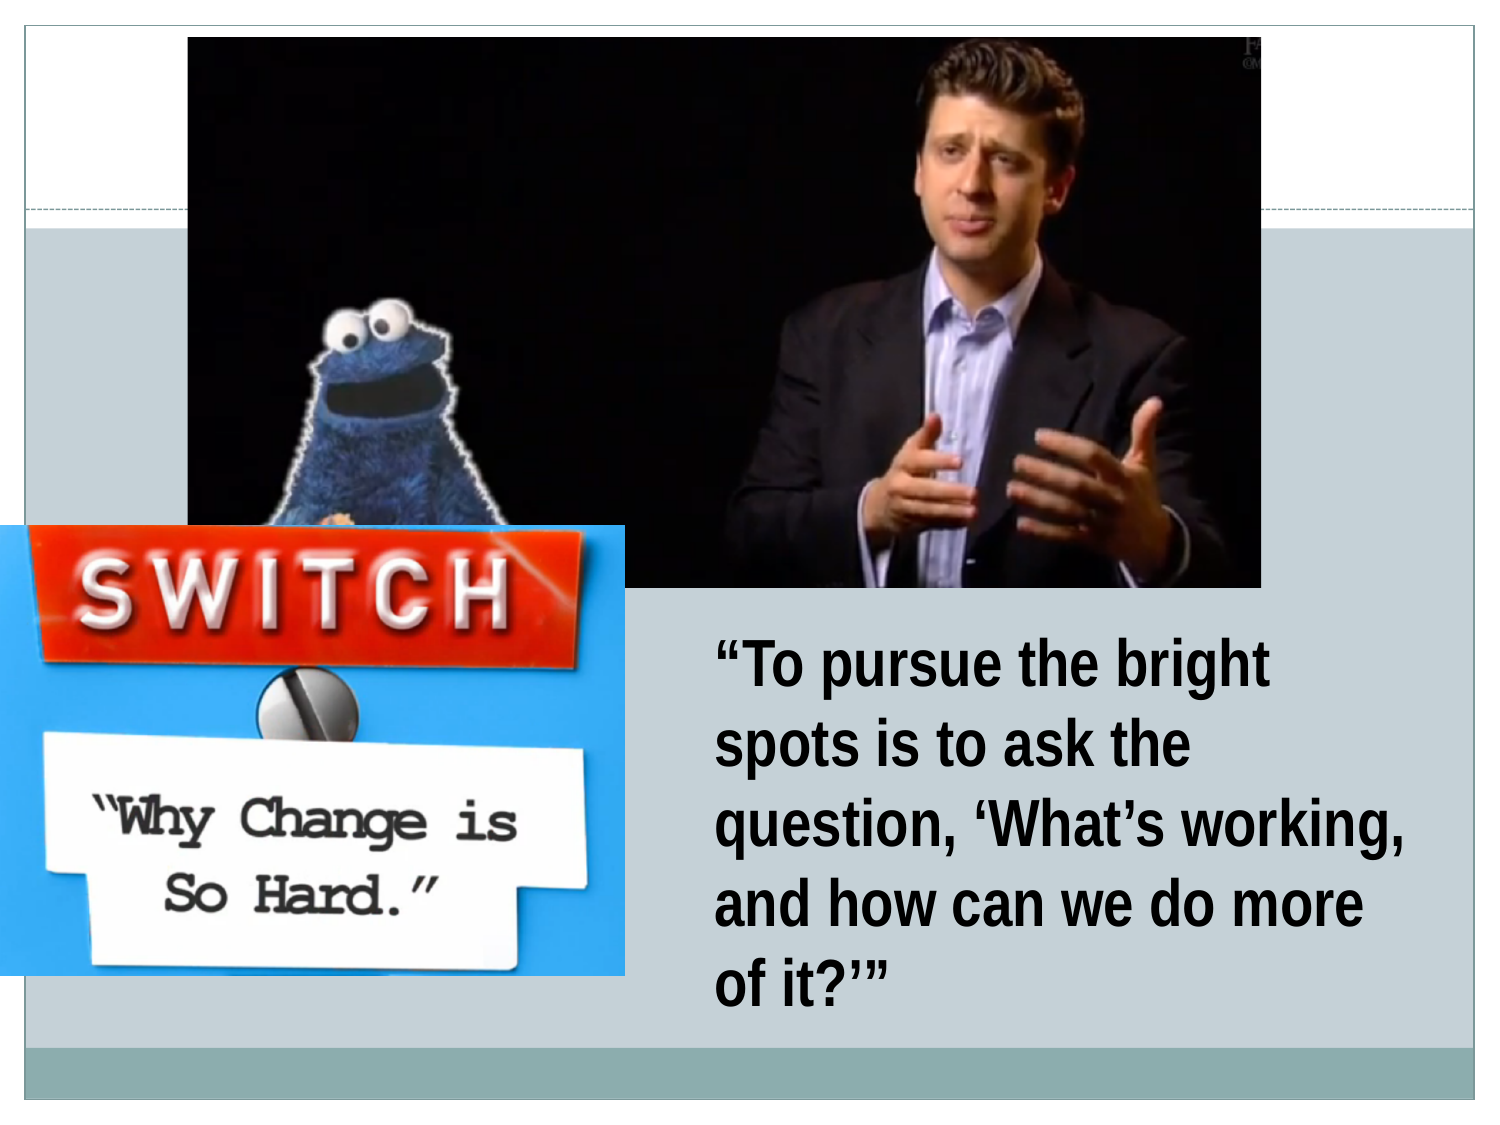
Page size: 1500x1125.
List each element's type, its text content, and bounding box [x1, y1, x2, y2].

picture [0, 37, 1262, 977]
text_box “To pursue the bright spots is to ask the question, ‘What’s working, and how can we do more of it?’” [699, 612, 1438, 1027]
